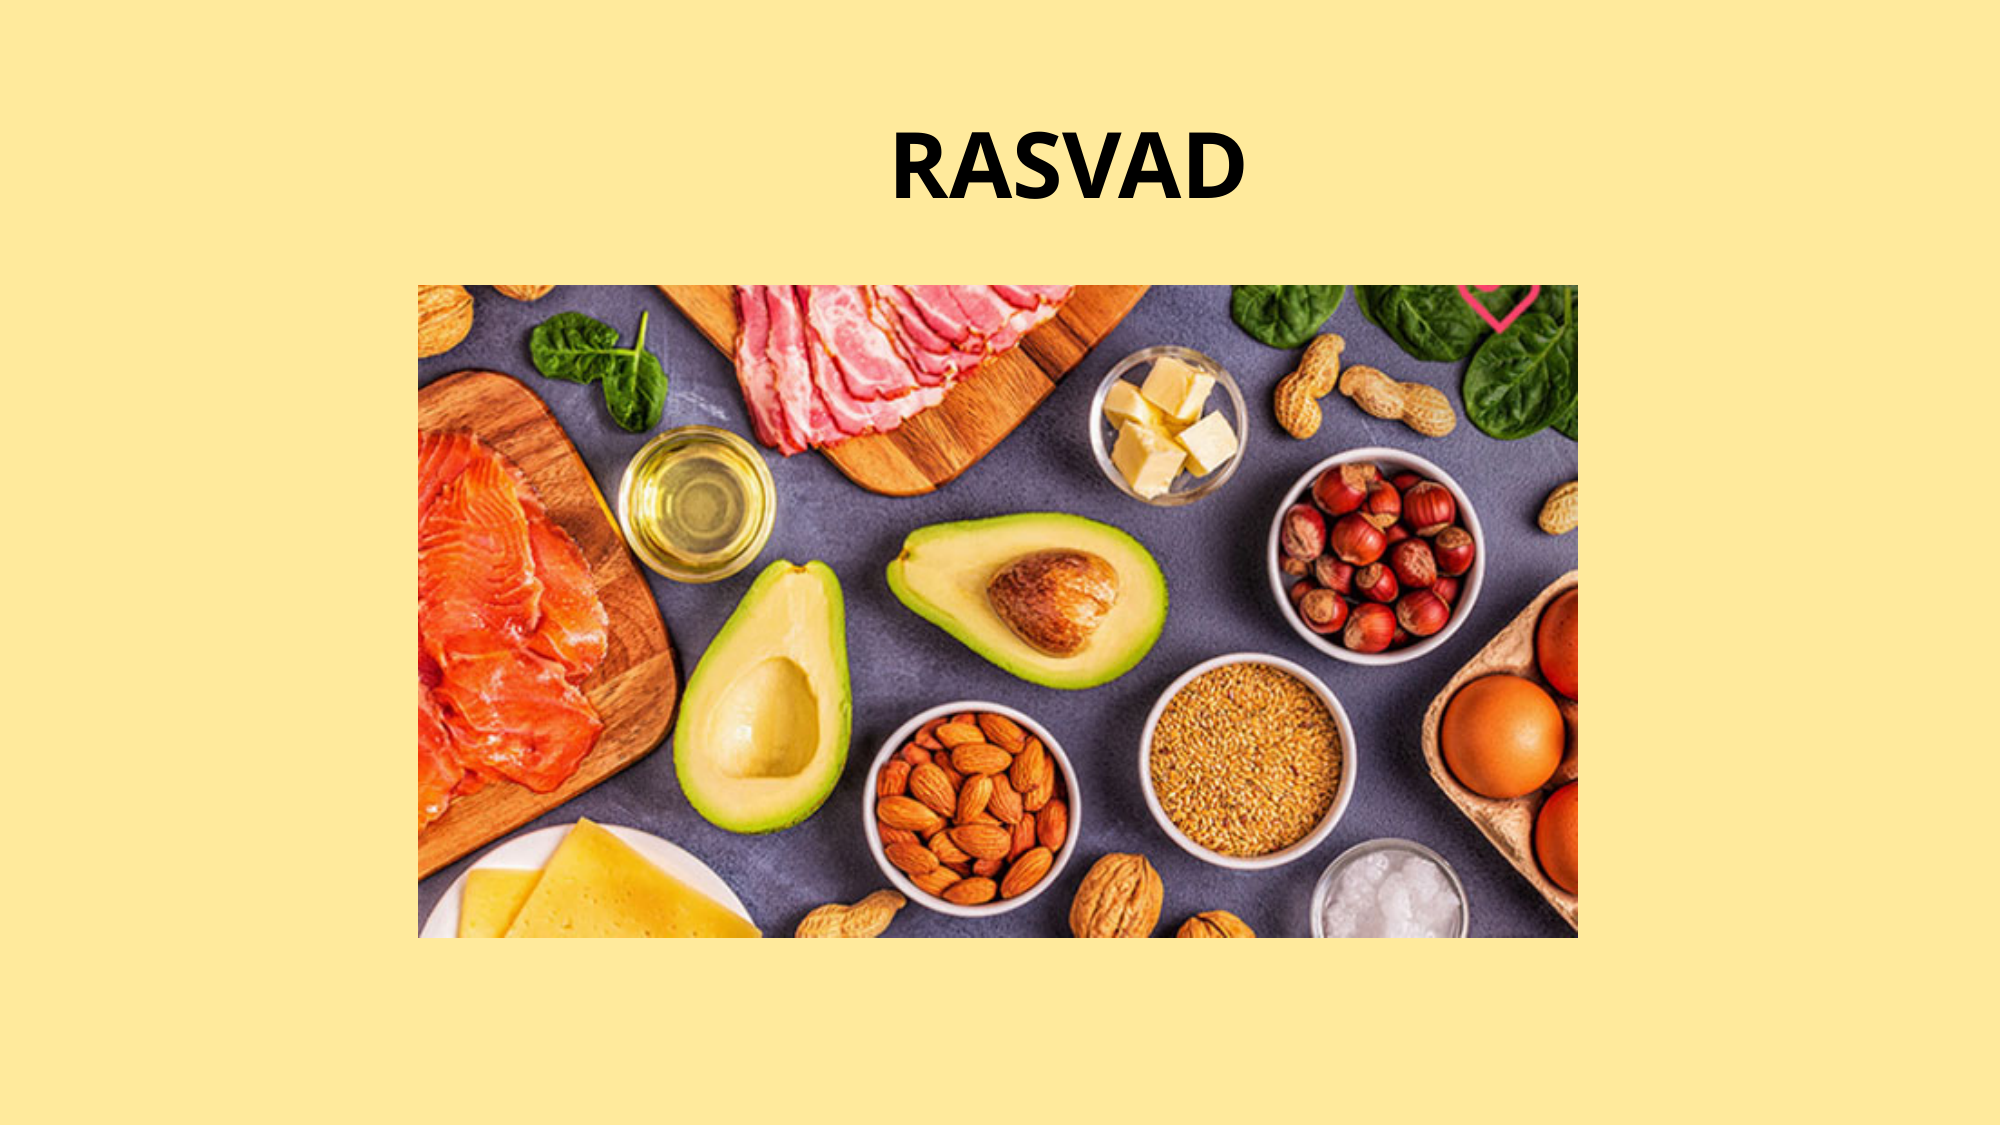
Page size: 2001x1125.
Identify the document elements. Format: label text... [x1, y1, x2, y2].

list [418, 285, 1578, 938]
title RASVAD [137, 59, 1863, 278]
